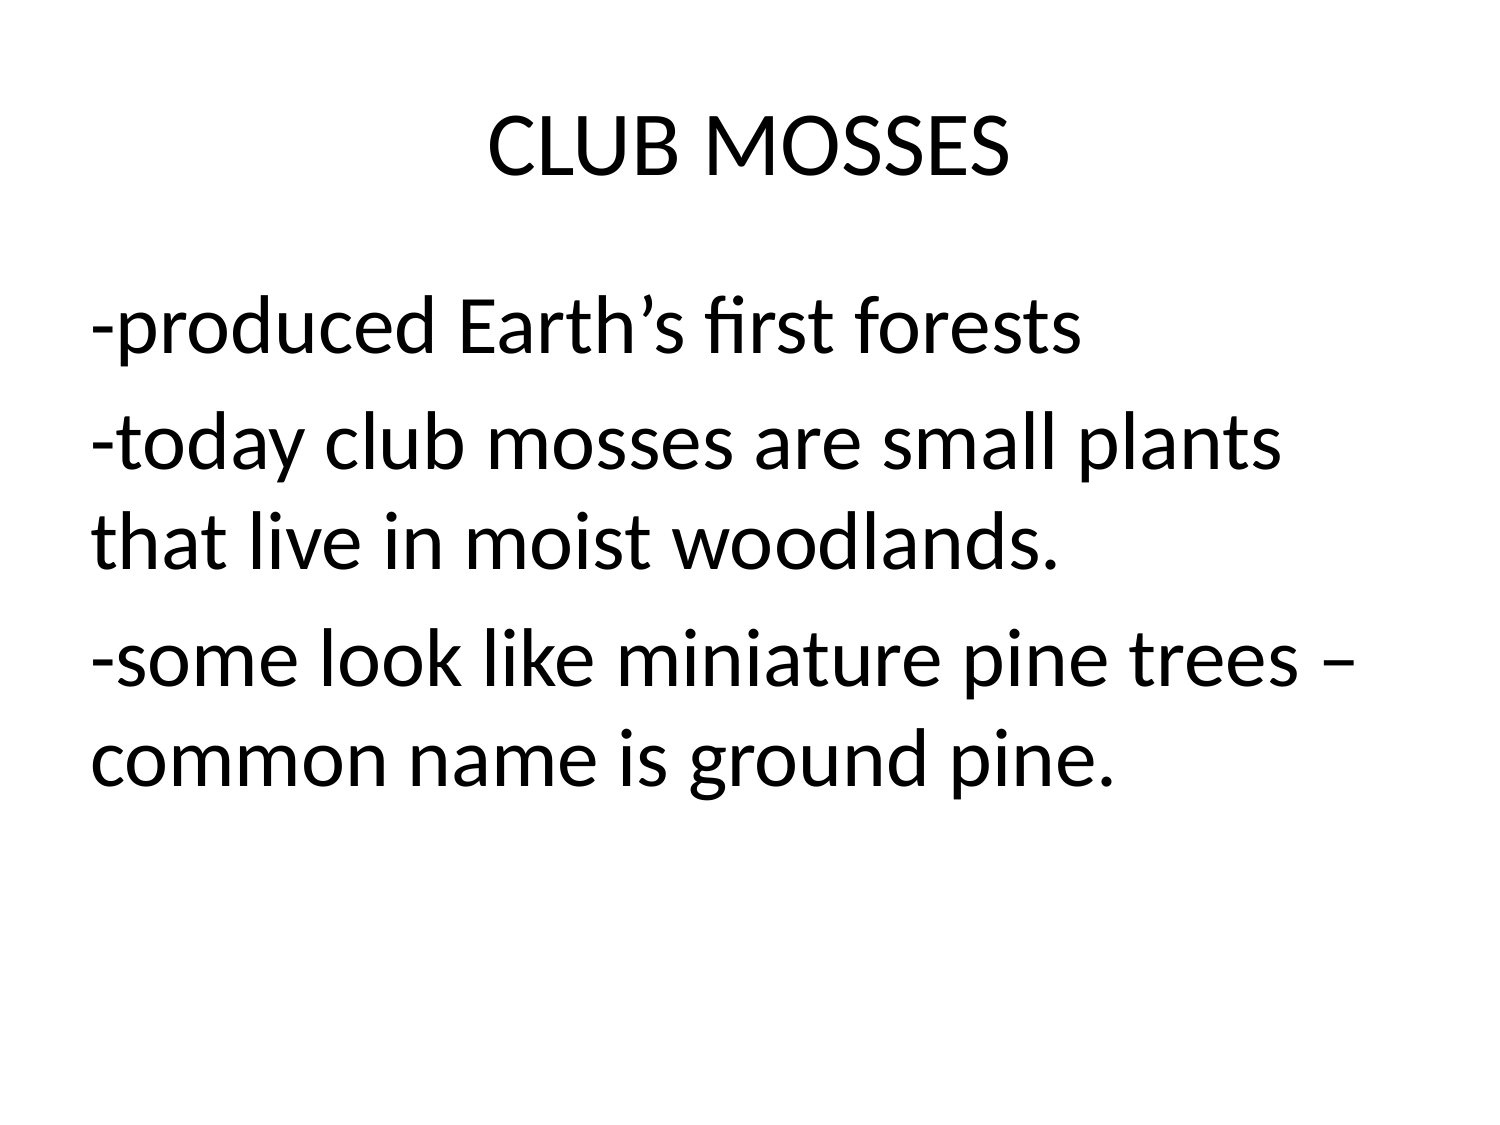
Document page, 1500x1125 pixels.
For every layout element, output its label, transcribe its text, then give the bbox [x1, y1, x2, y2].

list -produced Earth’s first forests -today club mosses are small plants that live in moist woodlands. -some look like miniature pine trees – common name is ground pine. [75, 262, 1425, 1005]
title CLUB MOSSES [75, 45, 1425, 233]
